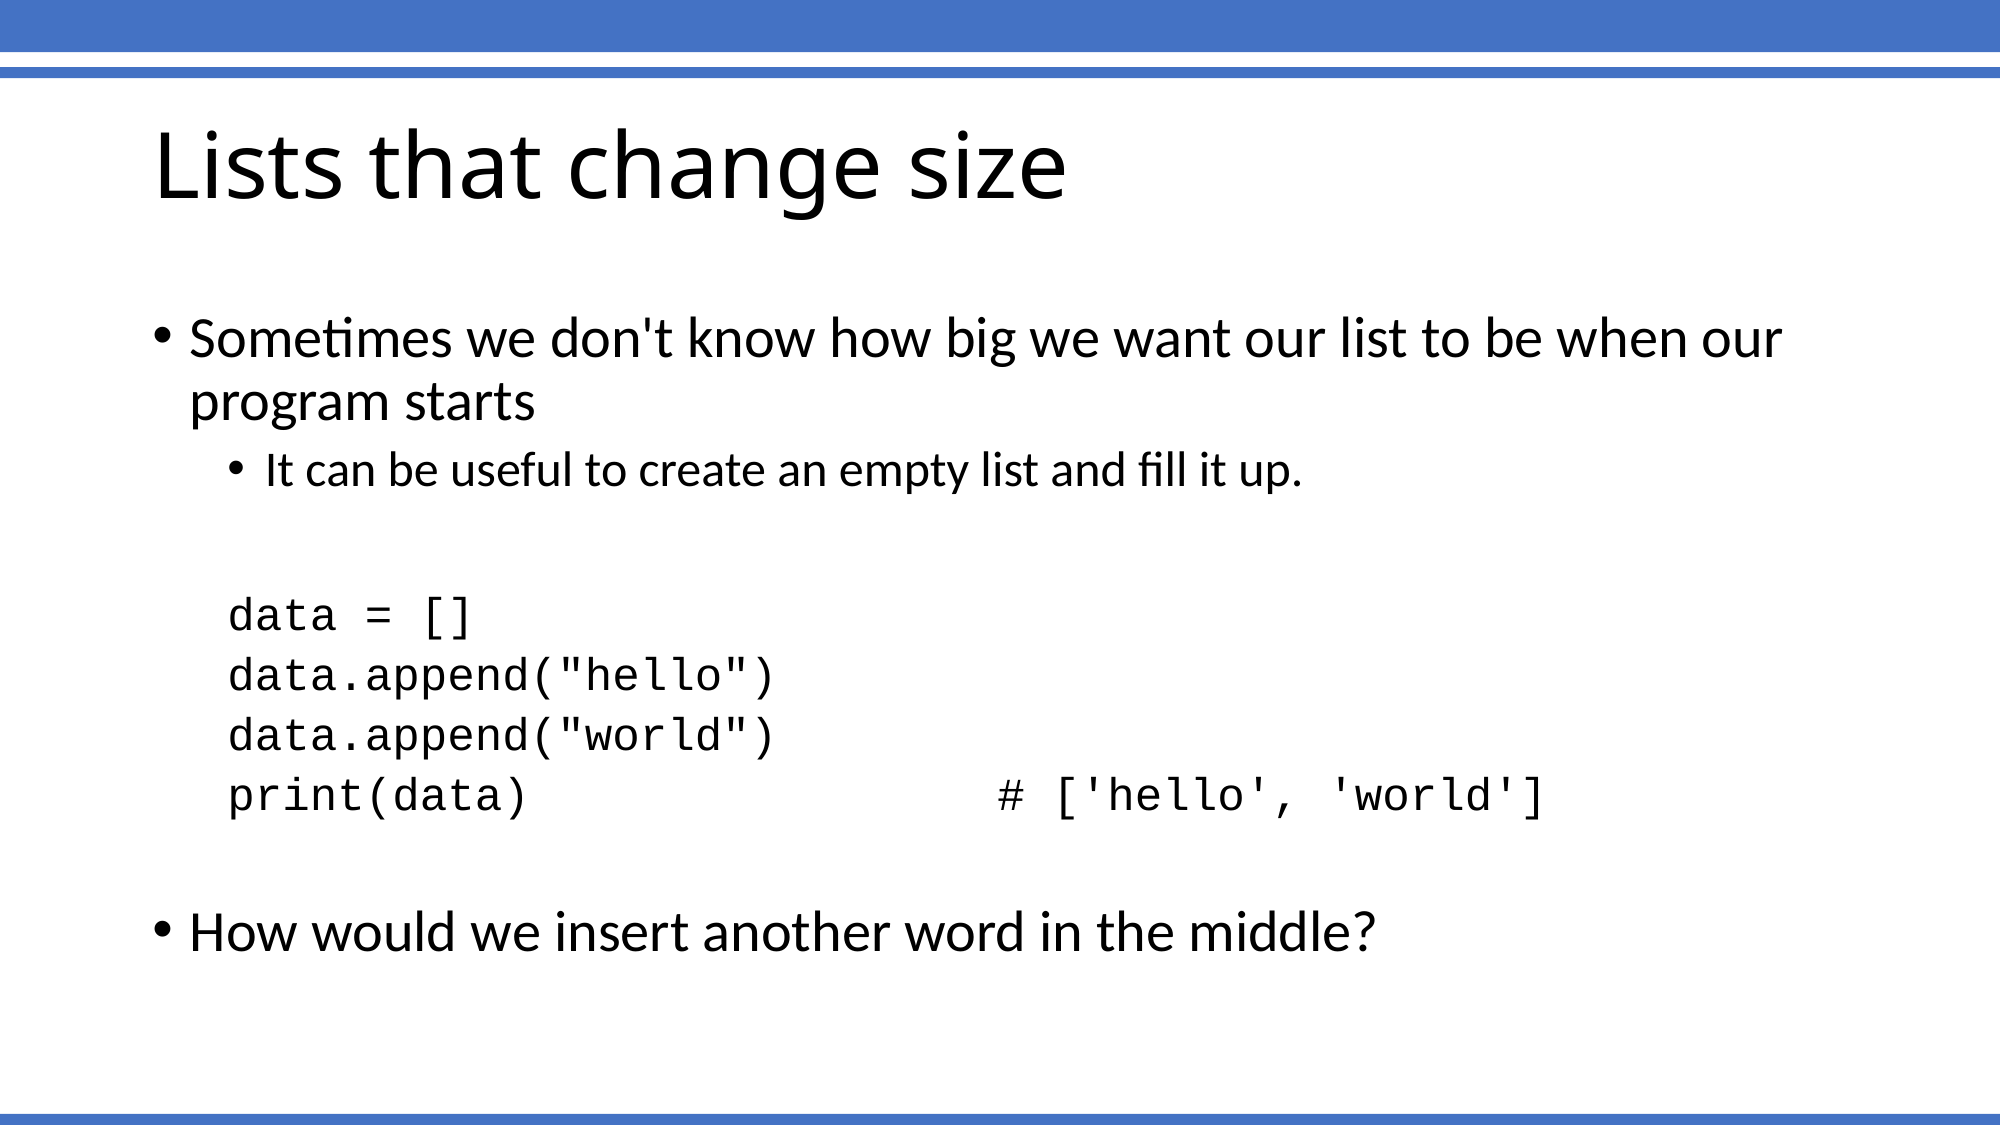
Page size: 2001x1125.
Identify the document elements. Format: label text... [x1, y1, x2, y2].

title Lists that change size [137, 59, 1863, 278]
list Sometimes we don't know how big we want our list to be when our program starts It can be useful to create an empty list and fill it up. data = [] data.append("hello") data.append("world") print(data) # ['hello', 'world'] How would we insert another word in the middle? [137, 299, 1863, 1014]
